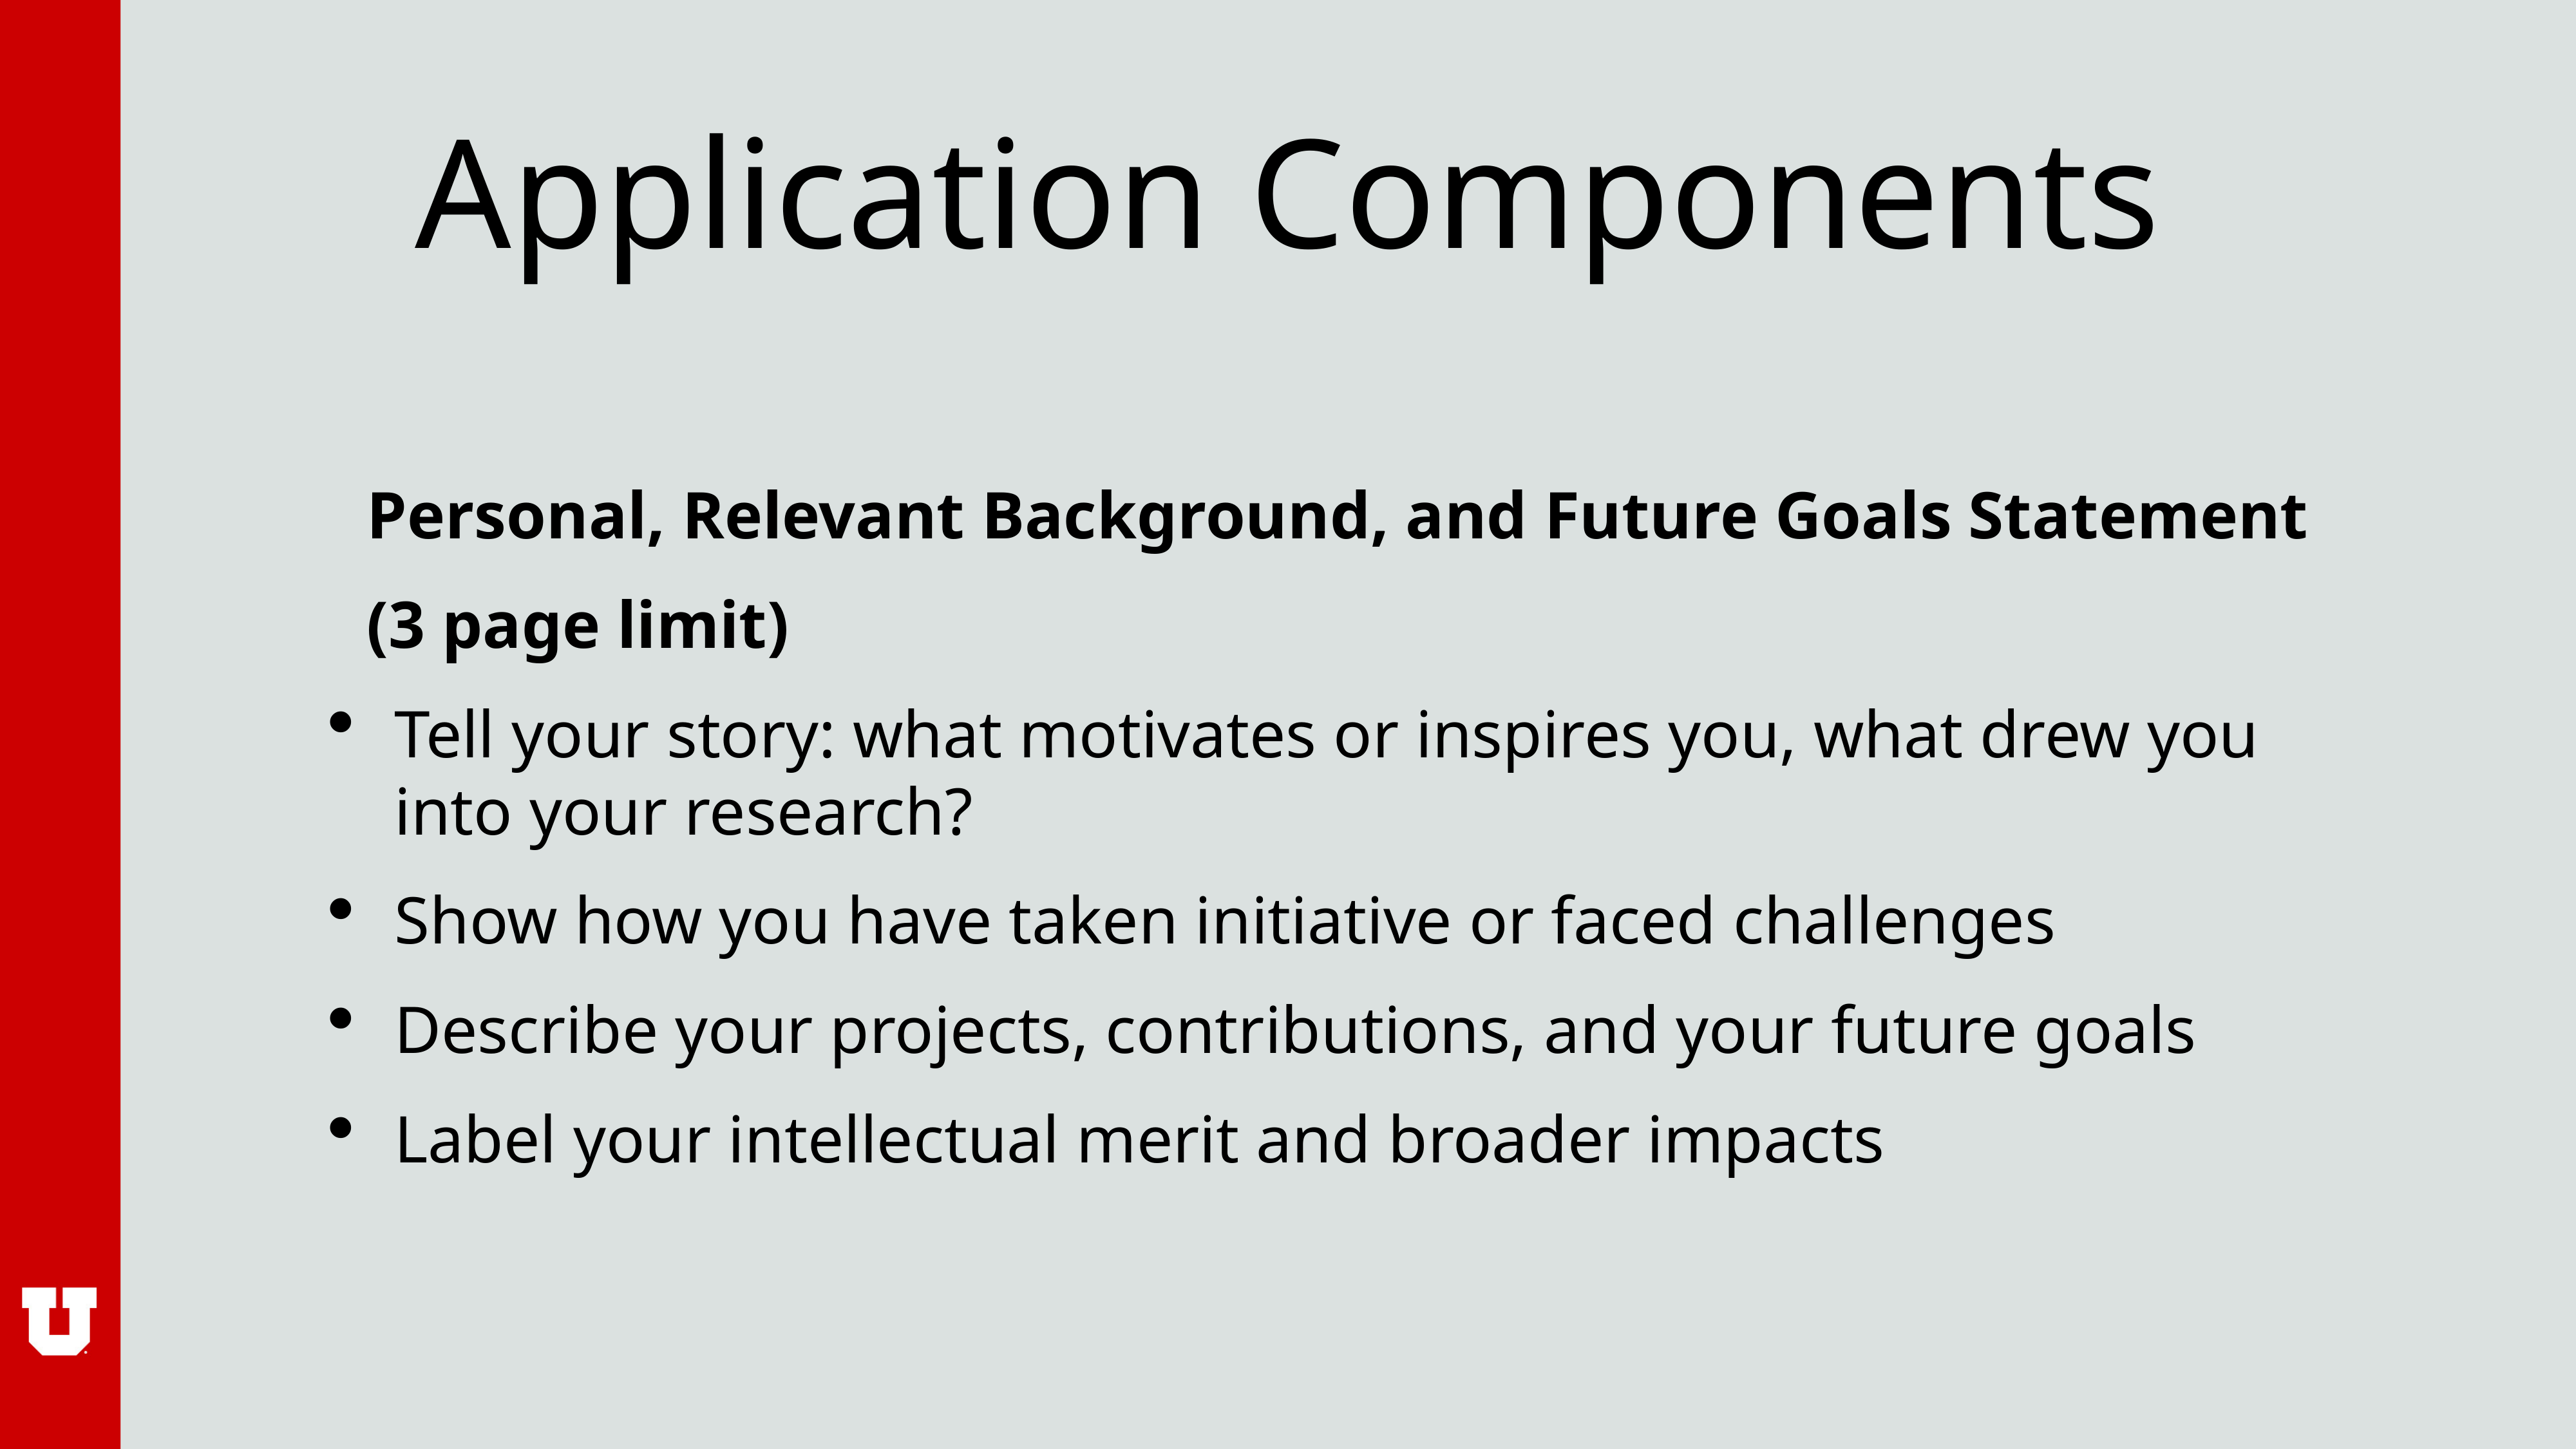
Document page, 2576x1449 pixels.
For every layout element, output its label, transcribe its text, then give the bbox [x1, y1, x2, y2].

picture [0, 0, 120, 1449]
list Personal, Relevant Background, and Future Goals Statement (3 page limit) Tell your story: what motivates or inspires you, what drew you into your research? Show how you have taken initiative or faced challenges Describe your projects, contributions, and your future goals Label your intellectual merit and broader impacts [321, 411, 2326, 1239]
title Application Components [321, 46, 2255, 330]
